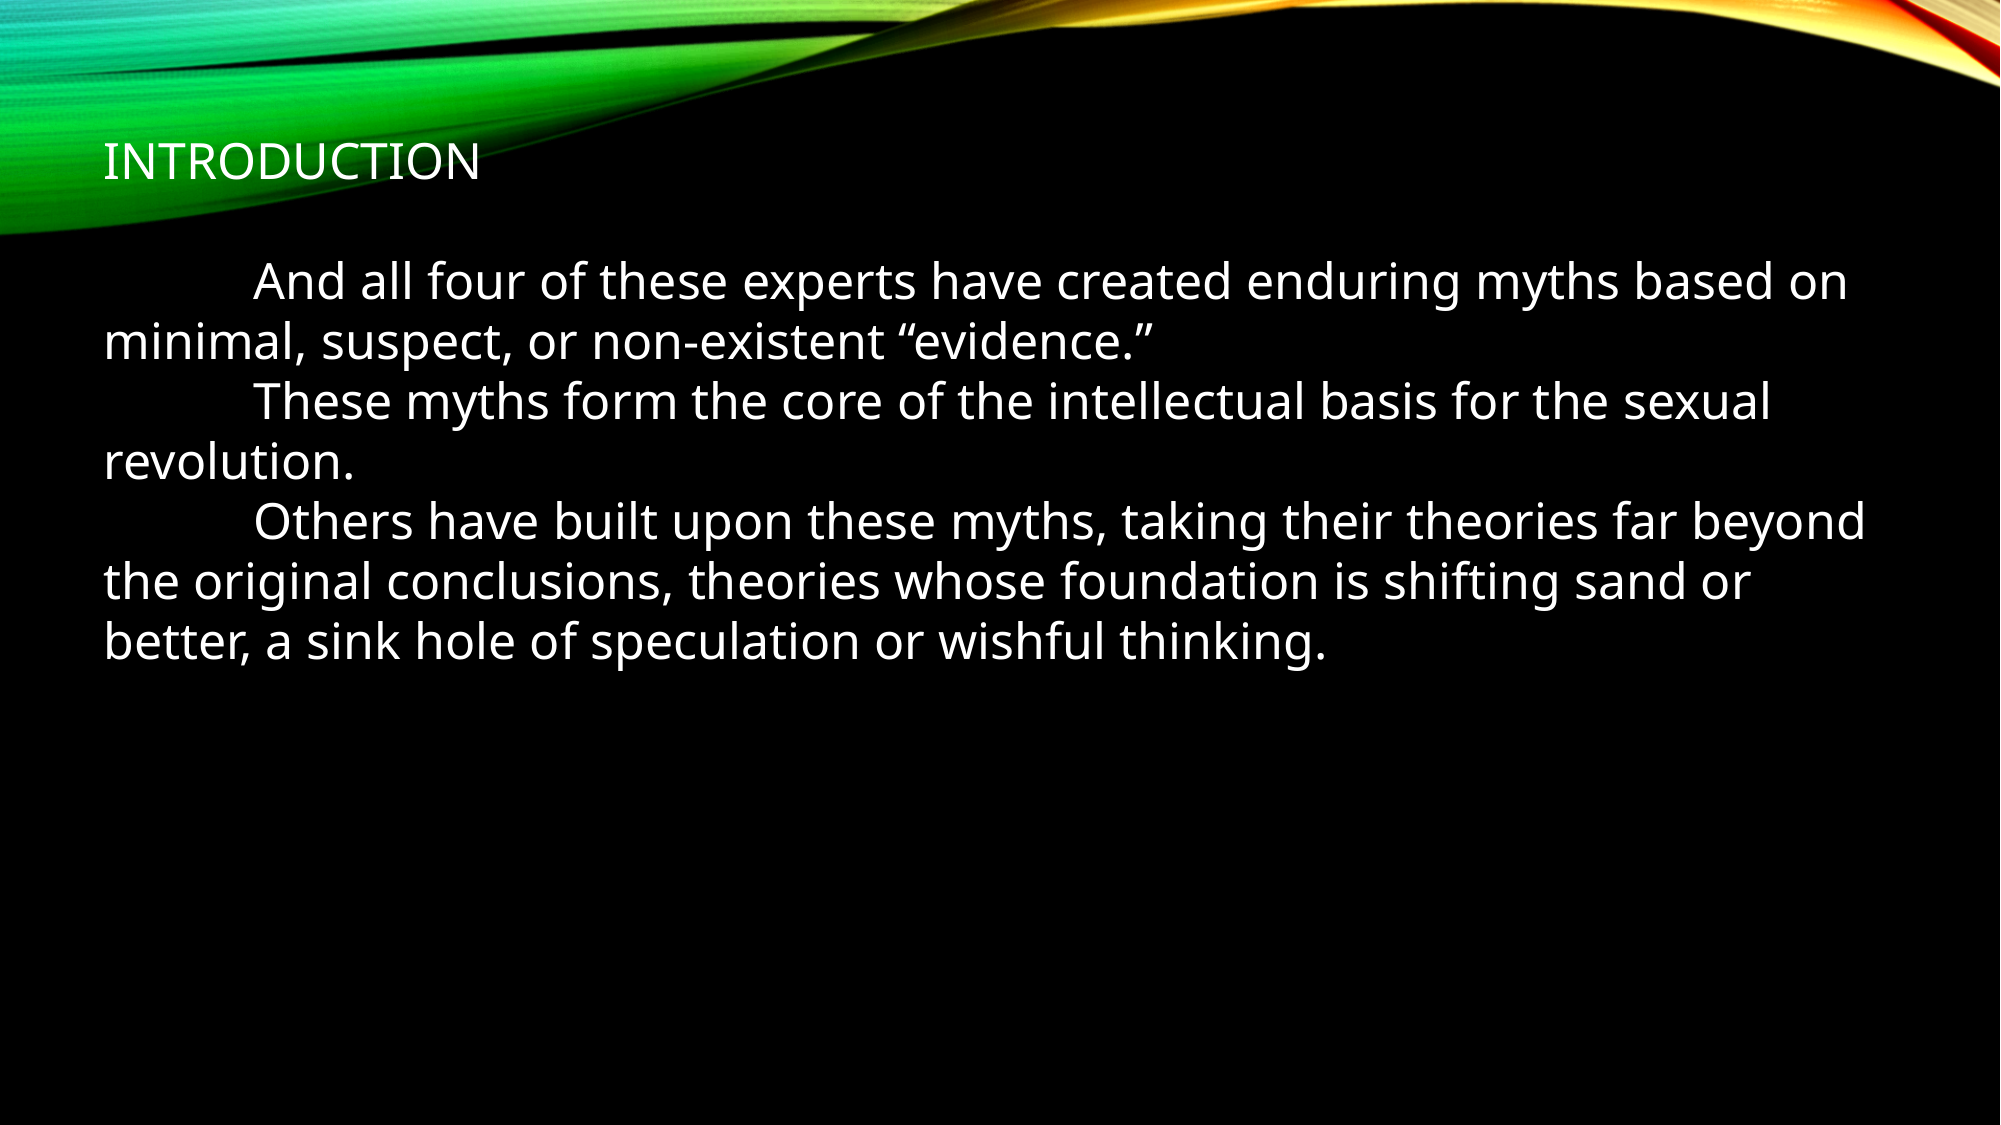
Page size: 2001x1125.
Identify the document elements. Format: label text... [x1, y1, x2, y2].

text_box INTRODUCTION And all four of these experts have created enduring myths based on minimal, suspect, or non-existent “evidence.” These myths form the core of the intellectual basis for the sexual revolution. Others have built upon these myths, taking their theories far beyond the original conclusions, theories whose foundation is shifting sand or better, a sink hole of speculation or wishful thinking. [88, 122, 1912, 678]
picture [0, 0, 2000, 237]
